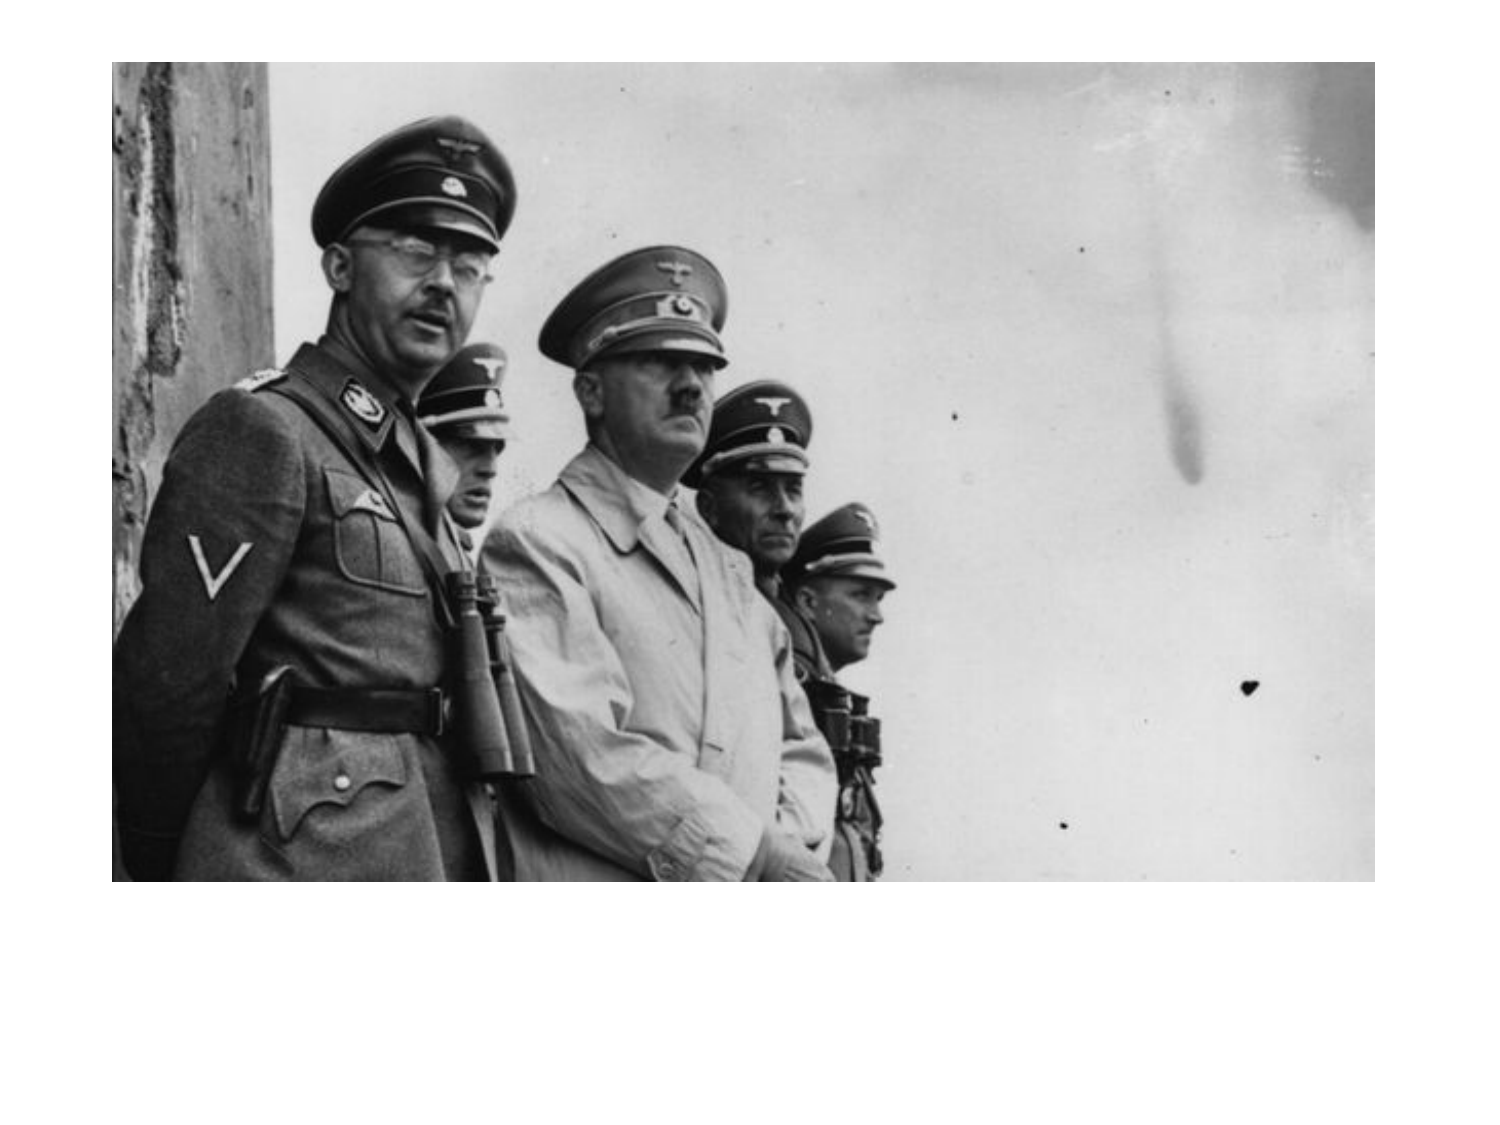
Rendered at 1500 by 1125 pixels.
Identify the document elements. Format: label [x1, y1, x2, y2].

picture [112, 62, 1376, 883]
